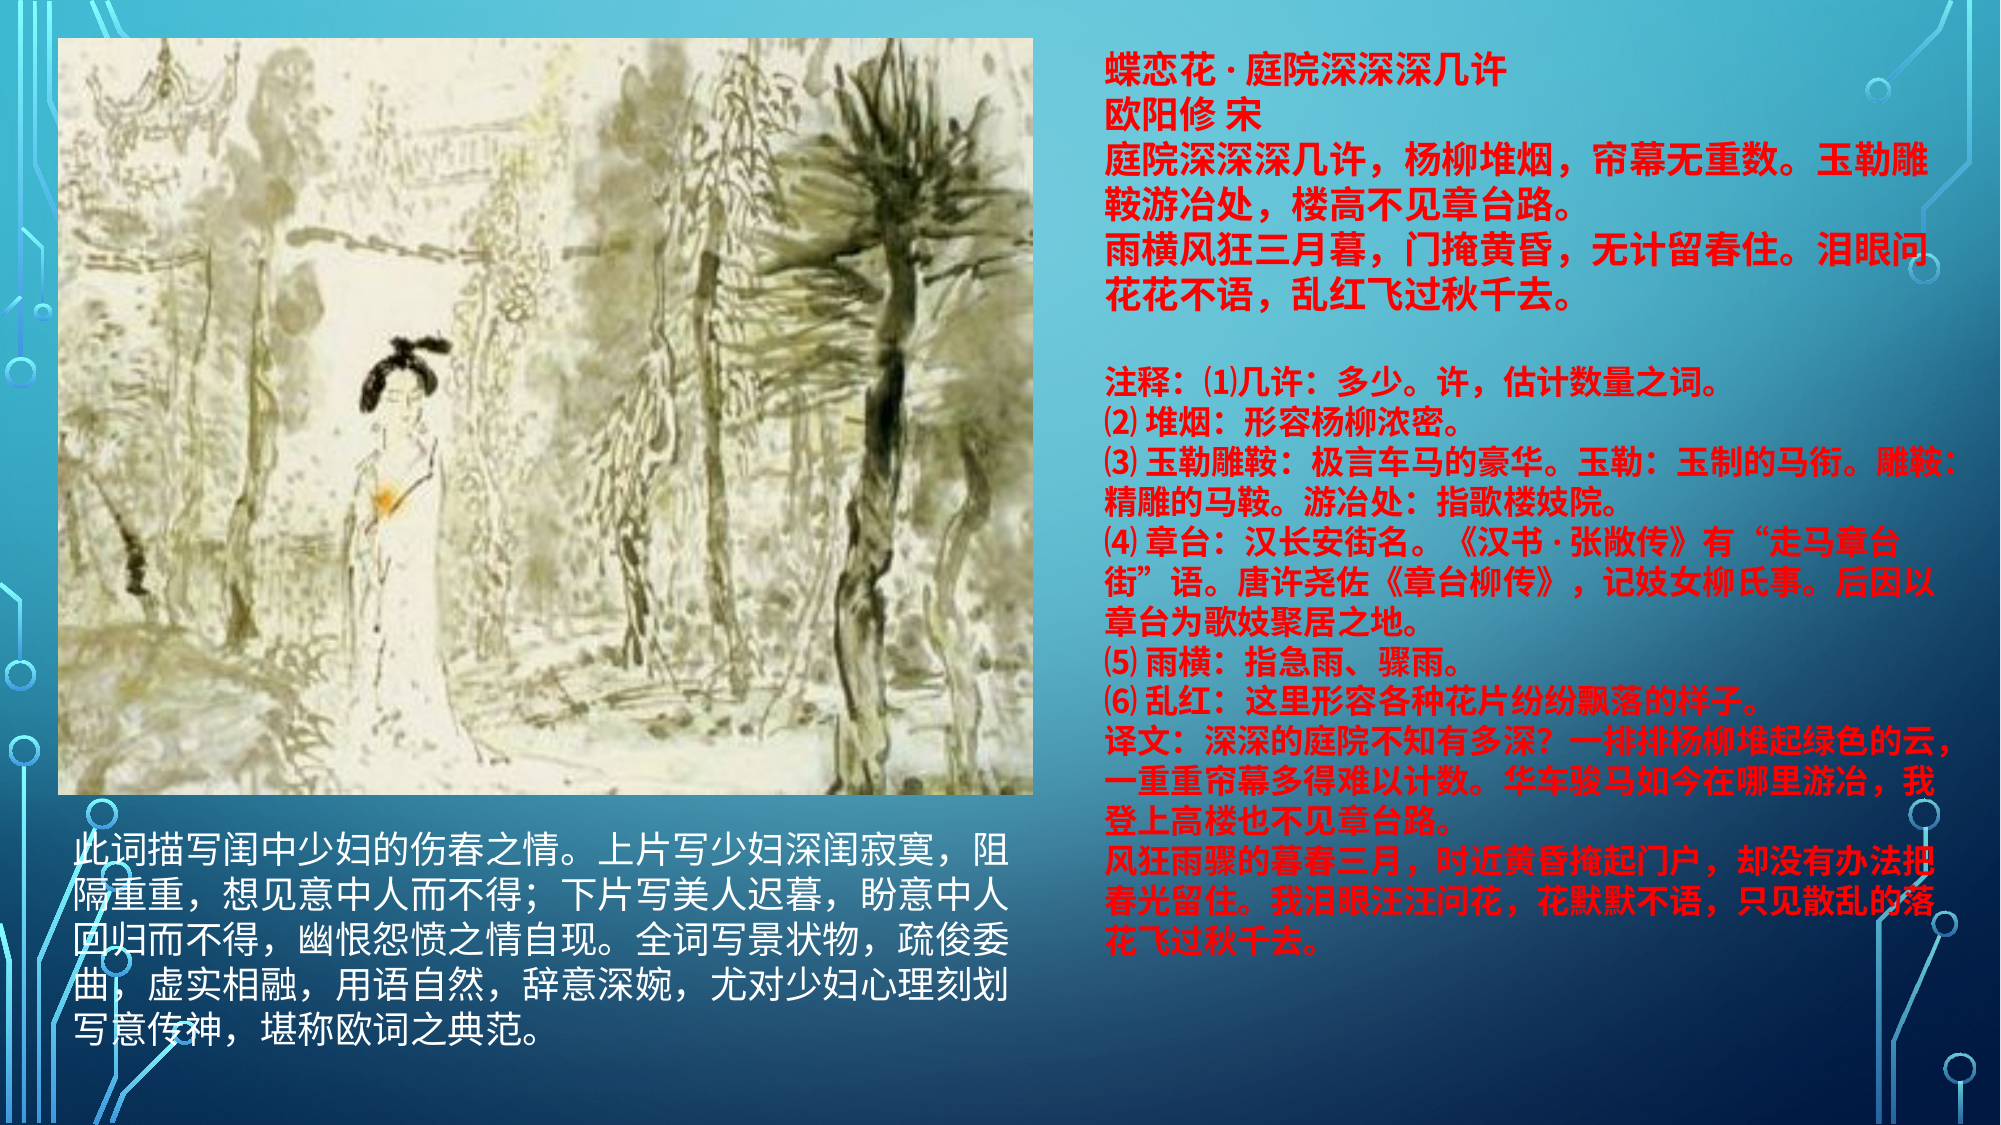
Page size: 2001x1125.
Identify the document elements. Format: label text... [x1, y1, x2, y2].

text_box 此词描写闺中少妇的伤春之情。上片写少妇深闺寂寞，阻隔重重，想见意中人而不得；下片写美人迟暮，盼意中人回归而不得，幽恨怨愤之情自现。全词写景状物，疏俊委曲，虚实相融，用语自然，辞意深婉，尤对少妇心理刻划写意传神，堪称欧词之典范。 [58, 818, 1052, 1059]
picture [57, 38, 1033, 795]
text_box 蝶恋花·庭院深深深几许 欧阳修 宋 庭院深深深几许，杨柳堆烟，帘幕无重数。玉勒雕鞍游冶处，楼高不见章台路。 雨横风狂三月暮，门掩黄昏，无计留春住。泪眼问花花不语，乱红飞过秋千去。 注释：⑴几许：多少。许，估计数量之词。 ⑵堆烟：形容杨柳浓密。 ⑶玉勒雕鞍：极言车马的豪华。玉勒：玉制的马衔。雕鞍：精雕的马鞍。游冶处：指歌楼妓院。 ⑷章台：汉长安街名。《汉书·张敞传》有“走马章台街”语。唐许尧佐《章台柳传》，记妓女柳氏事。后因以章台为歌妓聚居之地。 ⑸雨横：指急雨、骤雨。 ⑹乱红：这里形容各种花片纷纷飘落的样子。 译文：深深的庭院不知有多深？一排排杨柳堆起绿色的云，一重重帘幕多得难以计数。华车骏马如今在哪里游冶，我登上高楼也不见章台路。 风狂雨骤的暮春三月，时近黄昏掩起门户，却没有办法把春光留住。我泪眼汪汪问花，花默默不语，只见散乱的落花飞过秋千去。 [1089, 38, 1970, 968]
